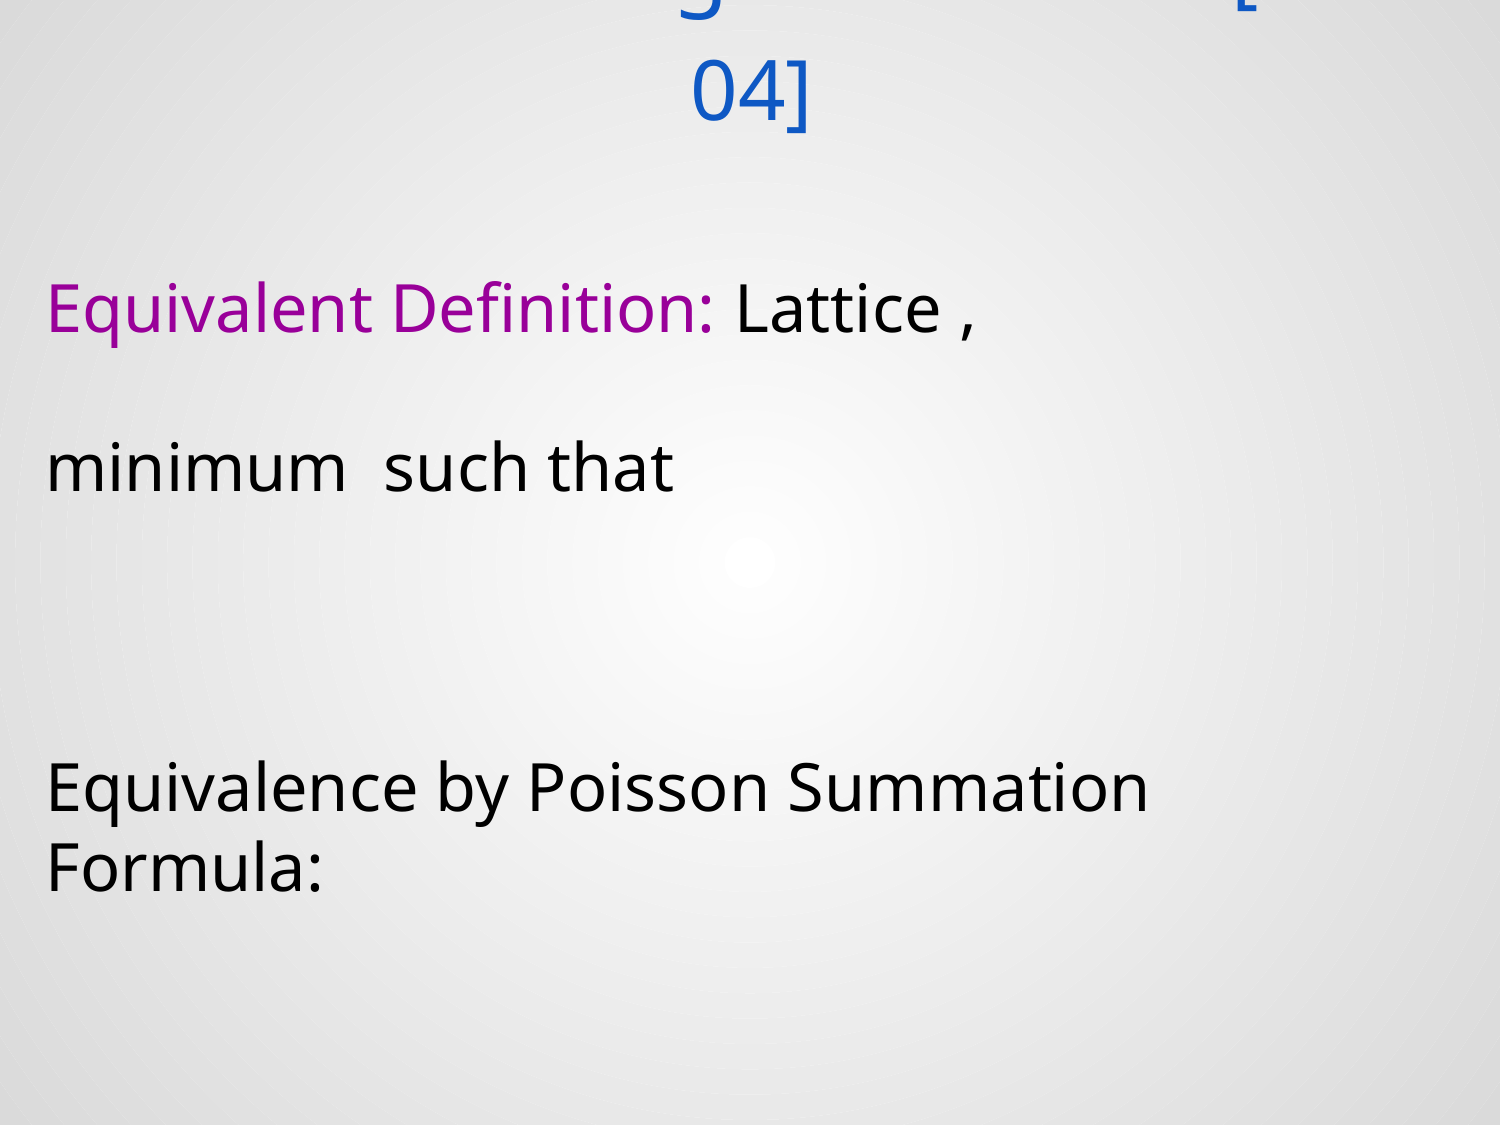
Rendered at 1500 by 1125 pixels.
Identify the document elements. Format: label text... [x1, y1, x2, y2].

title The Smoothing Parameter [M.R. 04] [1, 48, 1500, 145]
